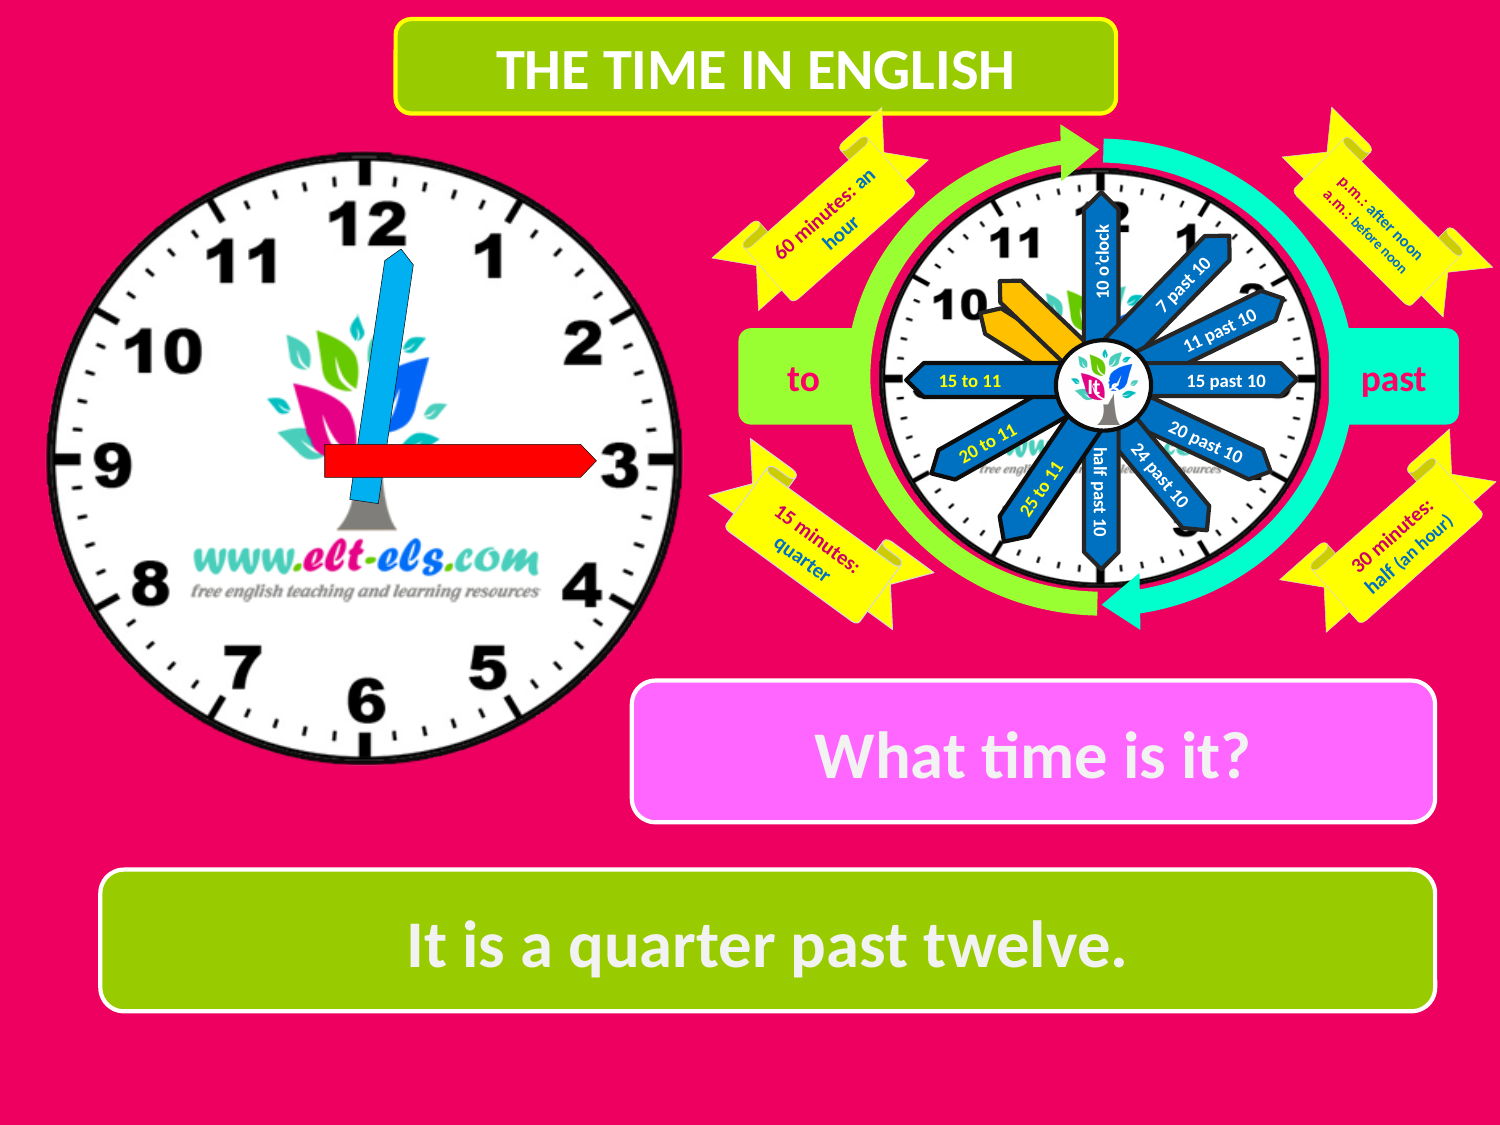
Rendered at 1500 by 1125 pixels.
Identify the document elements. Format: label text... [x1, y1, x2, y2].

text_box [702, 120, 1500, 634]
text_box What time is it? [629, 678, 1438, 825]
picture [40, 148, 685, 776]
text_box It is a quarter past twelve. [98, 867, 1438, 1014]
text_box THE TIME IN ENGLISH [393, 16, 1119, 116]
